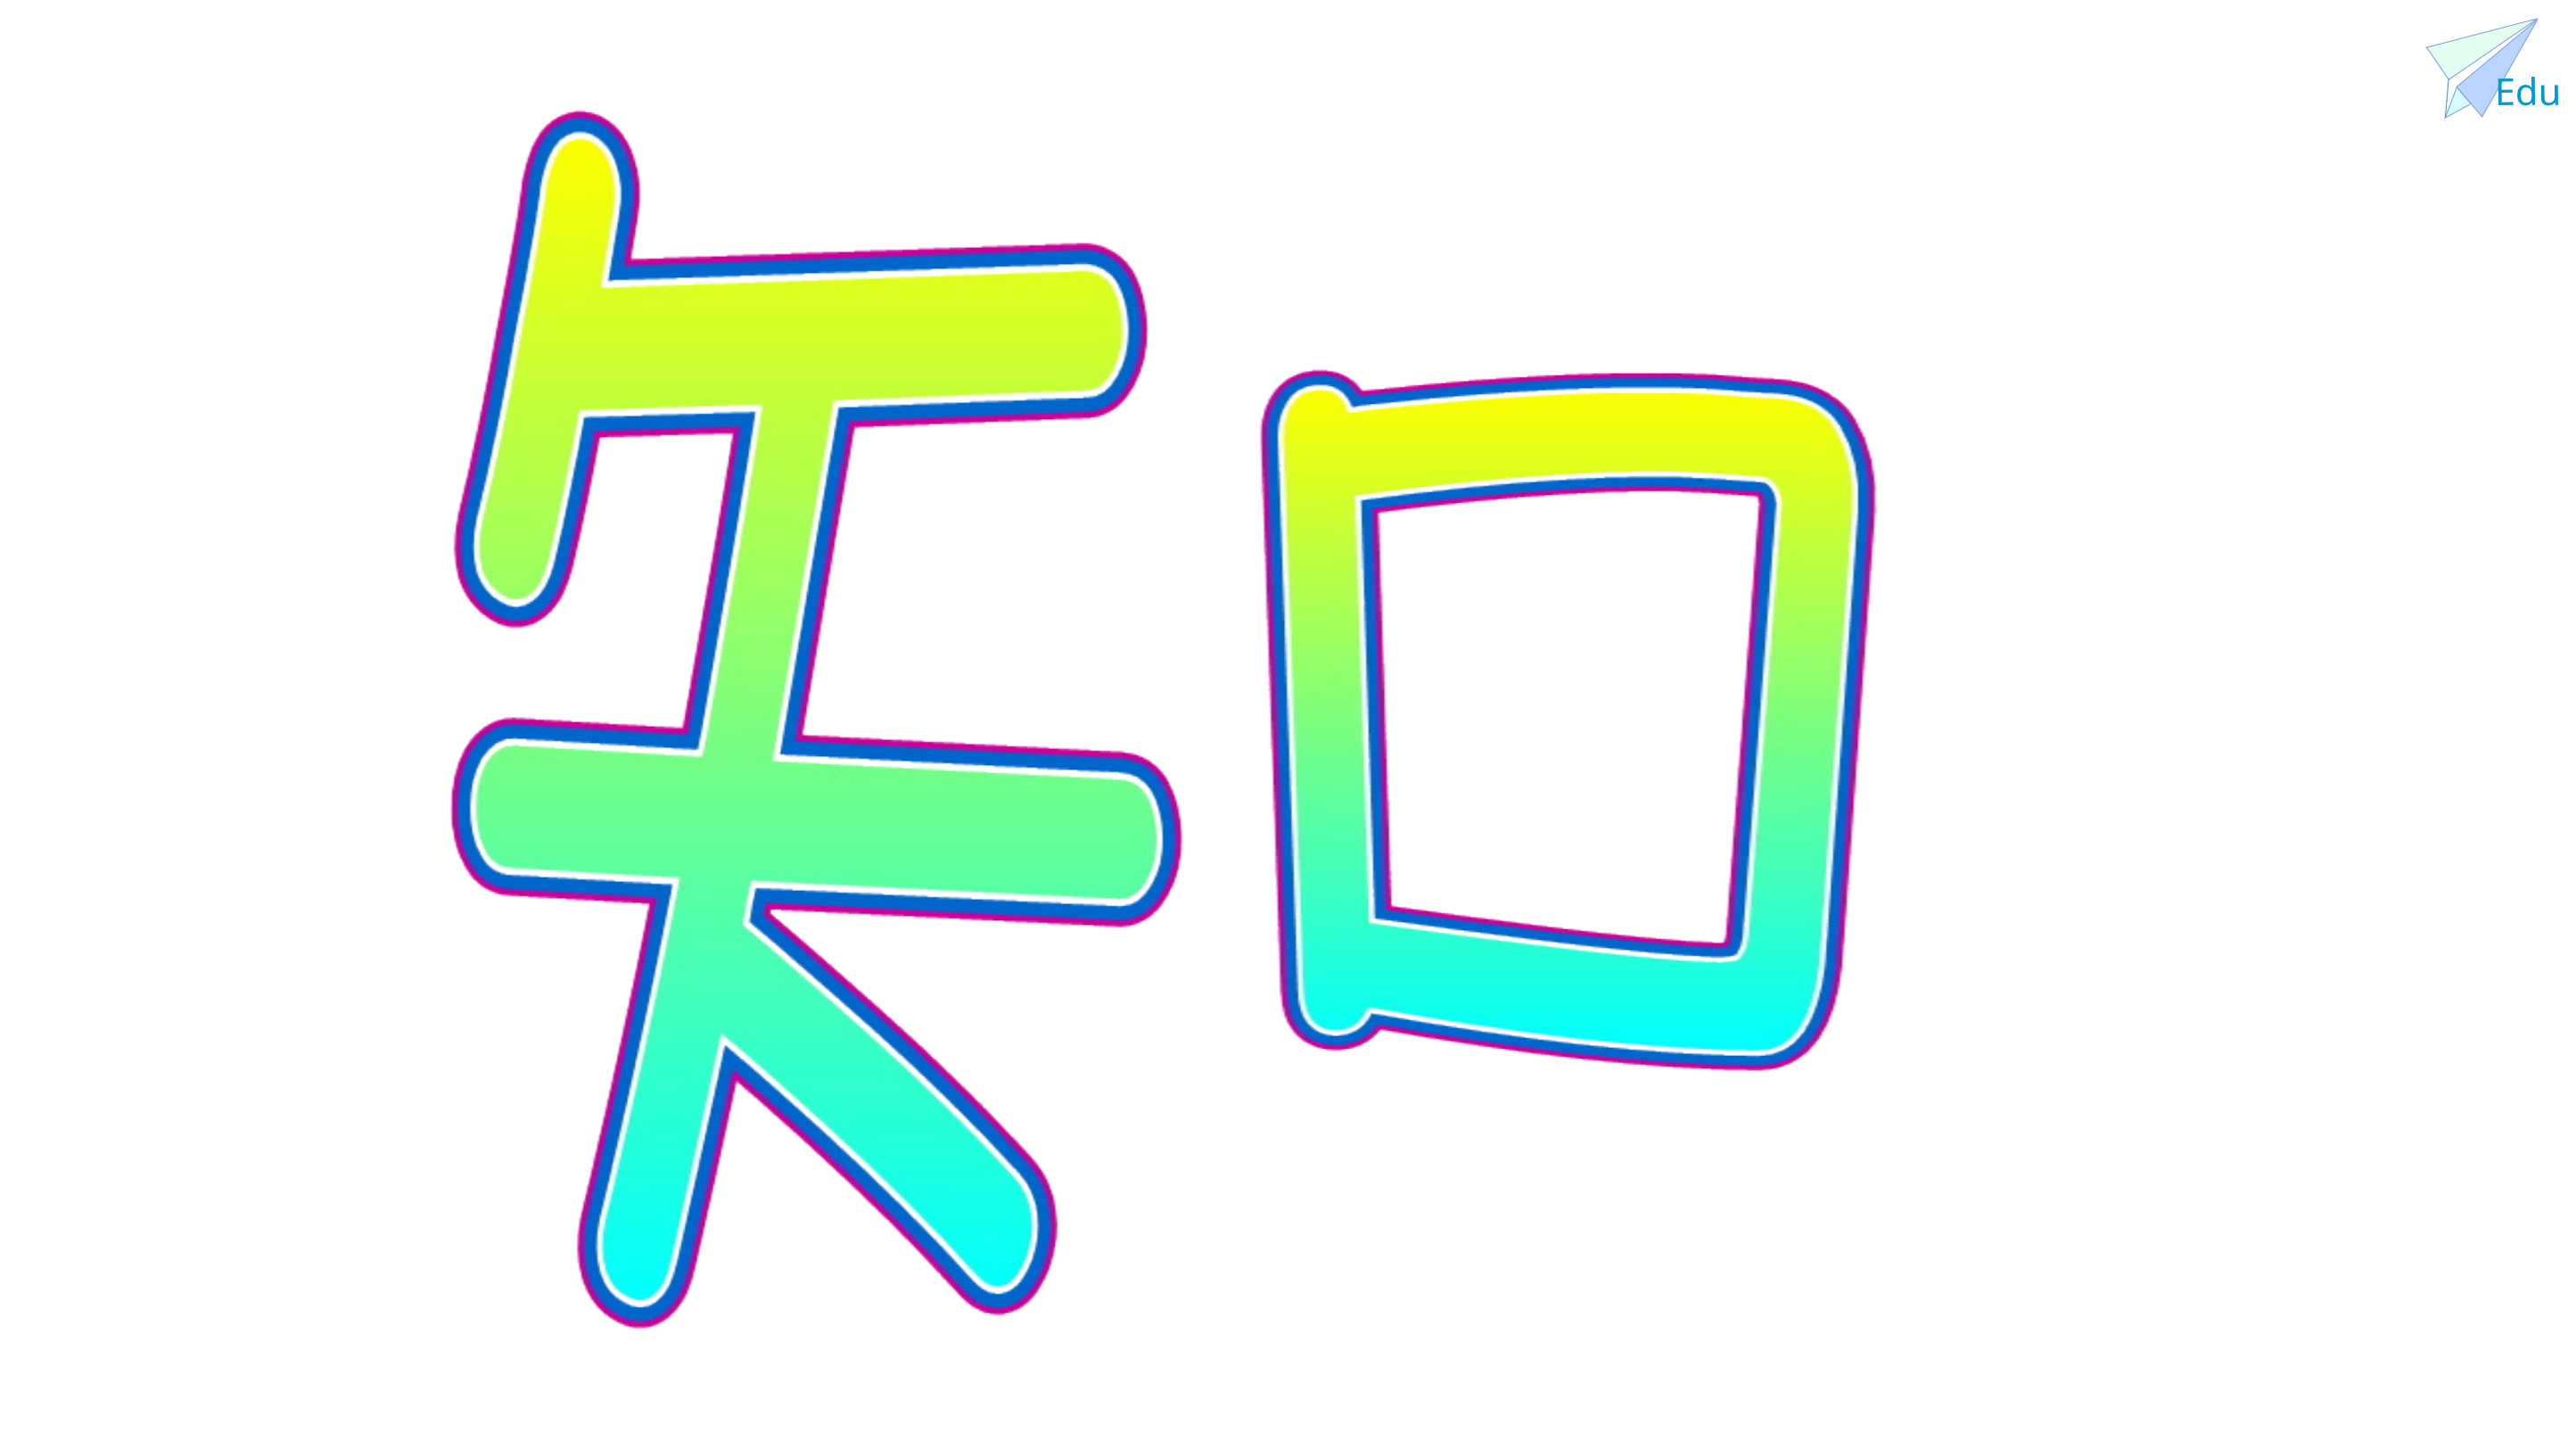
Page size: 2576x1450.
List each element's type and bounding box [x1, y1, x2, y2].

picture [1236, 350, 1896, 1100]
picture [436, 102, 1197, 1347]
